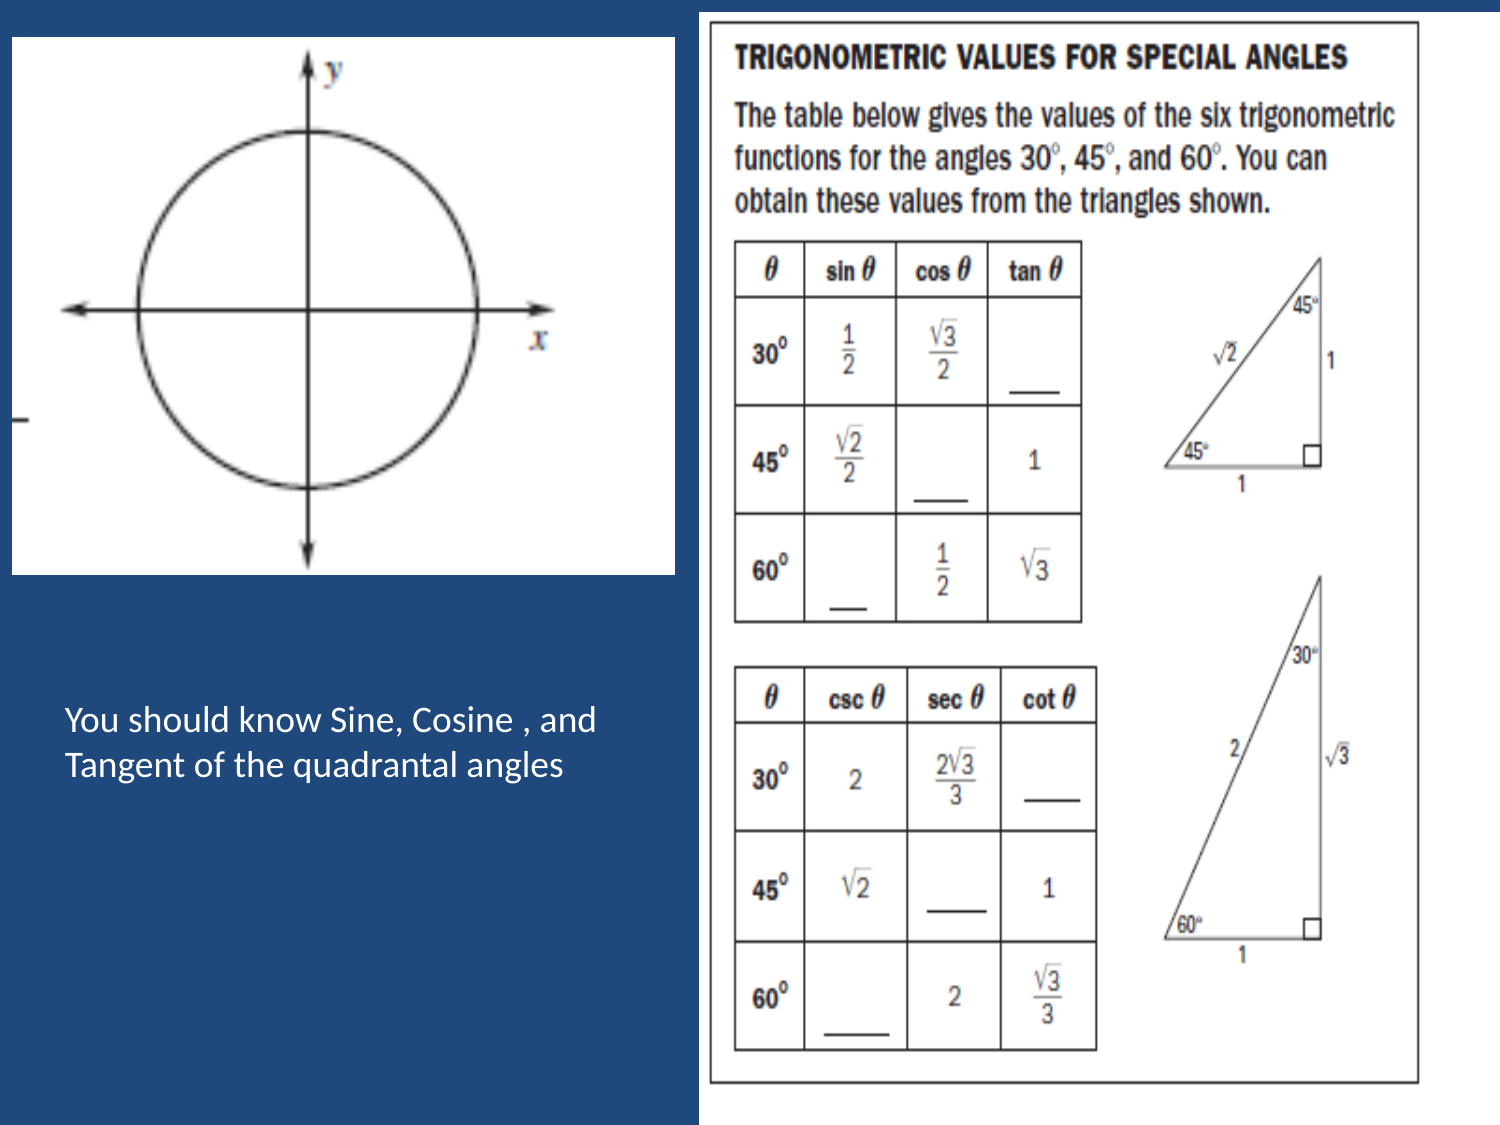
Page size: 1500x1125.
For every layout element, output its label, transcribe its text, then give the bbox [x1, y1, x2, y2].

picture [12, 37, 676, 576]
text_box You should know Sine, Cosine , and Tangent of the quadrantal angles [50, 687, 675, 793]
picture [699, 12, 1500, 1125]
